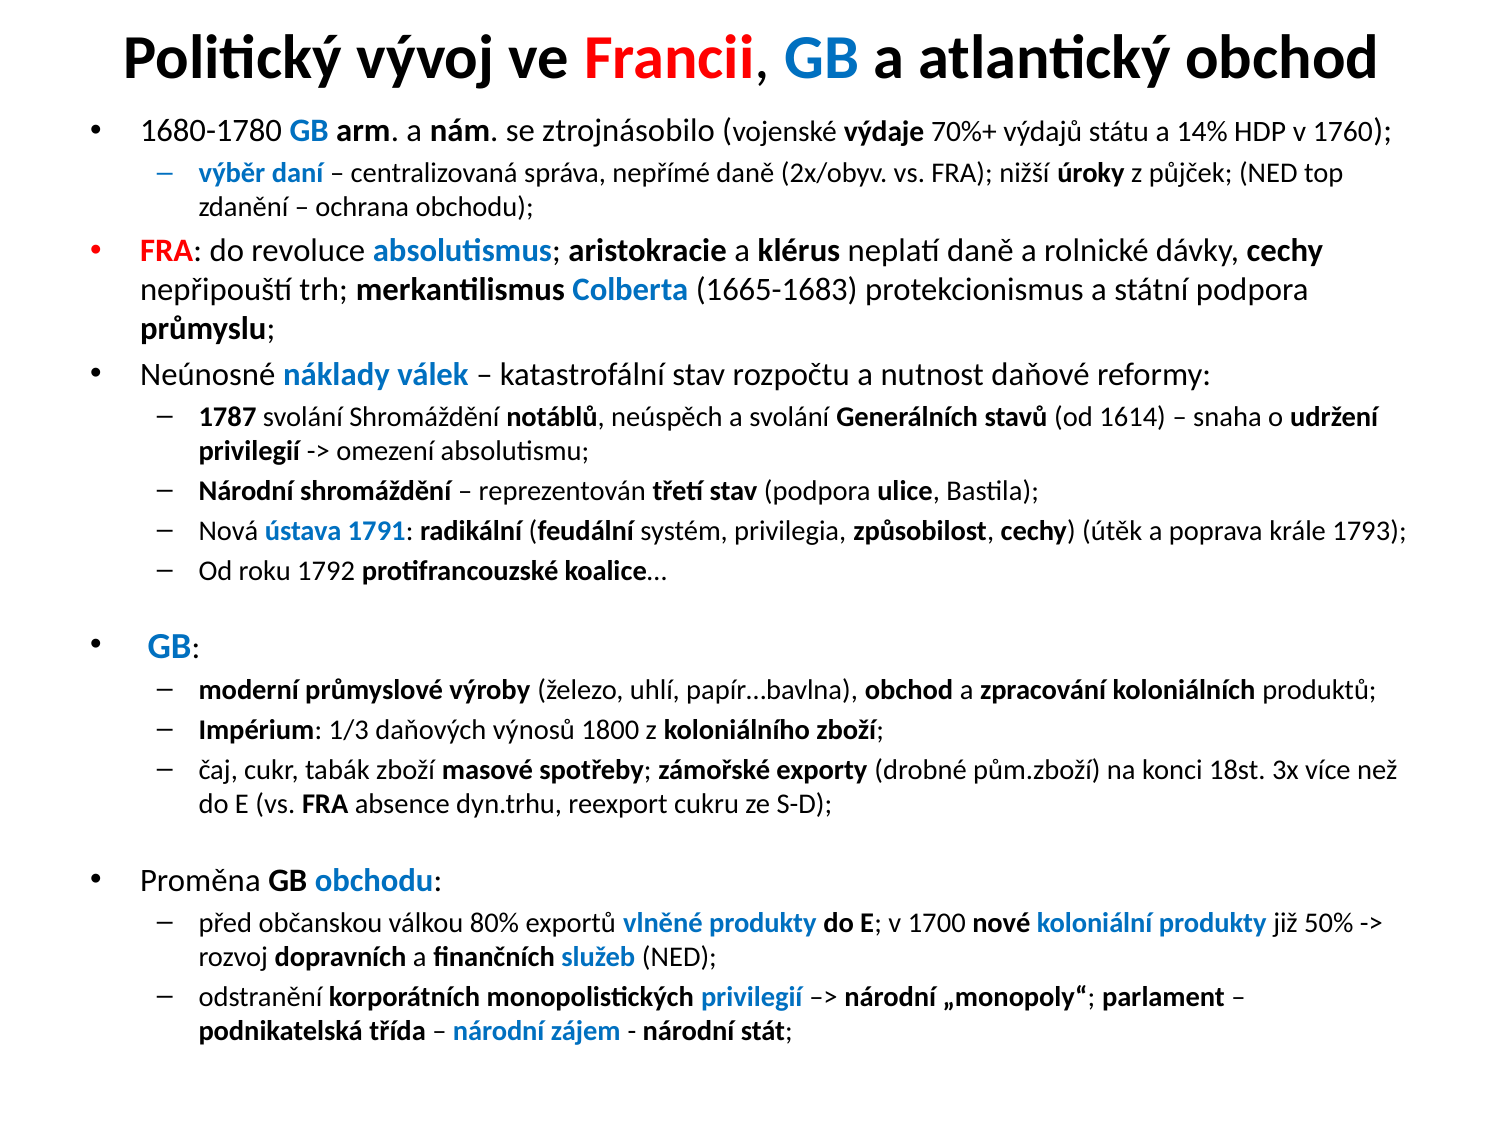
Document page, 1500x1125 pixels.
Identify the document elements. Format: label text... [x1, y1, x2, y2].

title Politický vývoj ve Francii, GB a atlantický obchod [76, 0, 1427, 148]
list 1680-1780 GB arm. a nám. se ztrojnásobilo (vojenské výdaje 70%+ výdajů státu a 14% HDP v 1760); výběr daní – centralizovaná správa, nepřímé daně (2x/obyv. vs. FRA); nižší úroky z půjček; (NED top zdanění – ochrana obchodu); FRA: do revoluce absolutismus; aristokracie a klérus neplatí daně a rolnické dávky, cechy nepřipouští trh; merkantilismus Colberta (1665-1683) protekcionismus a státní podpora průmyslu; Neúnosné náklady válek – katastrofální stav rozpočtu a nutnost daňové reformy: 1787 svolání Shromáždění notáblů, neúspěch a svolání Generálních stavů (od 1614) – snaha o udržení privilegií -> omezení absolutismu; Národní shromáždění – reprezentován třetí stav (podpora ulice, Bastila); Nová ústava 1791: radikální (feudální systém, privilegia, způsobilost, cechy) (útěk a poprava krále 1793); Od roku 1792 protifrancouzské koalice… GB: moderní průmyslové výroby (železo, uhlí, papír…bavlna), obchod a zpracování koloniálních produktů; Impérium: 1/3 daňových výnosů 1800 z koloniálního zboží; čaj, cukr, tabák zboží masové spotřeby; zámořské exporty (drobné pům.zboží) na konci 18st. 3x více než do E (vs. FRA absence dyn.trhu, reexport cukru ze S-D); Proměna GB obchodu: před občanskou válkou 80% exportů vlněné produkty do E; v 1700 nové koloniální produkty již 50% -> rozvoj dopravních a finančních služeb (NED); odstranění korporátních monopolistických privilegií –> národní „monopoly“; parlament – podnikatelská třída – národní zájem - národní stát; [75, 101, 1425, 1094]
